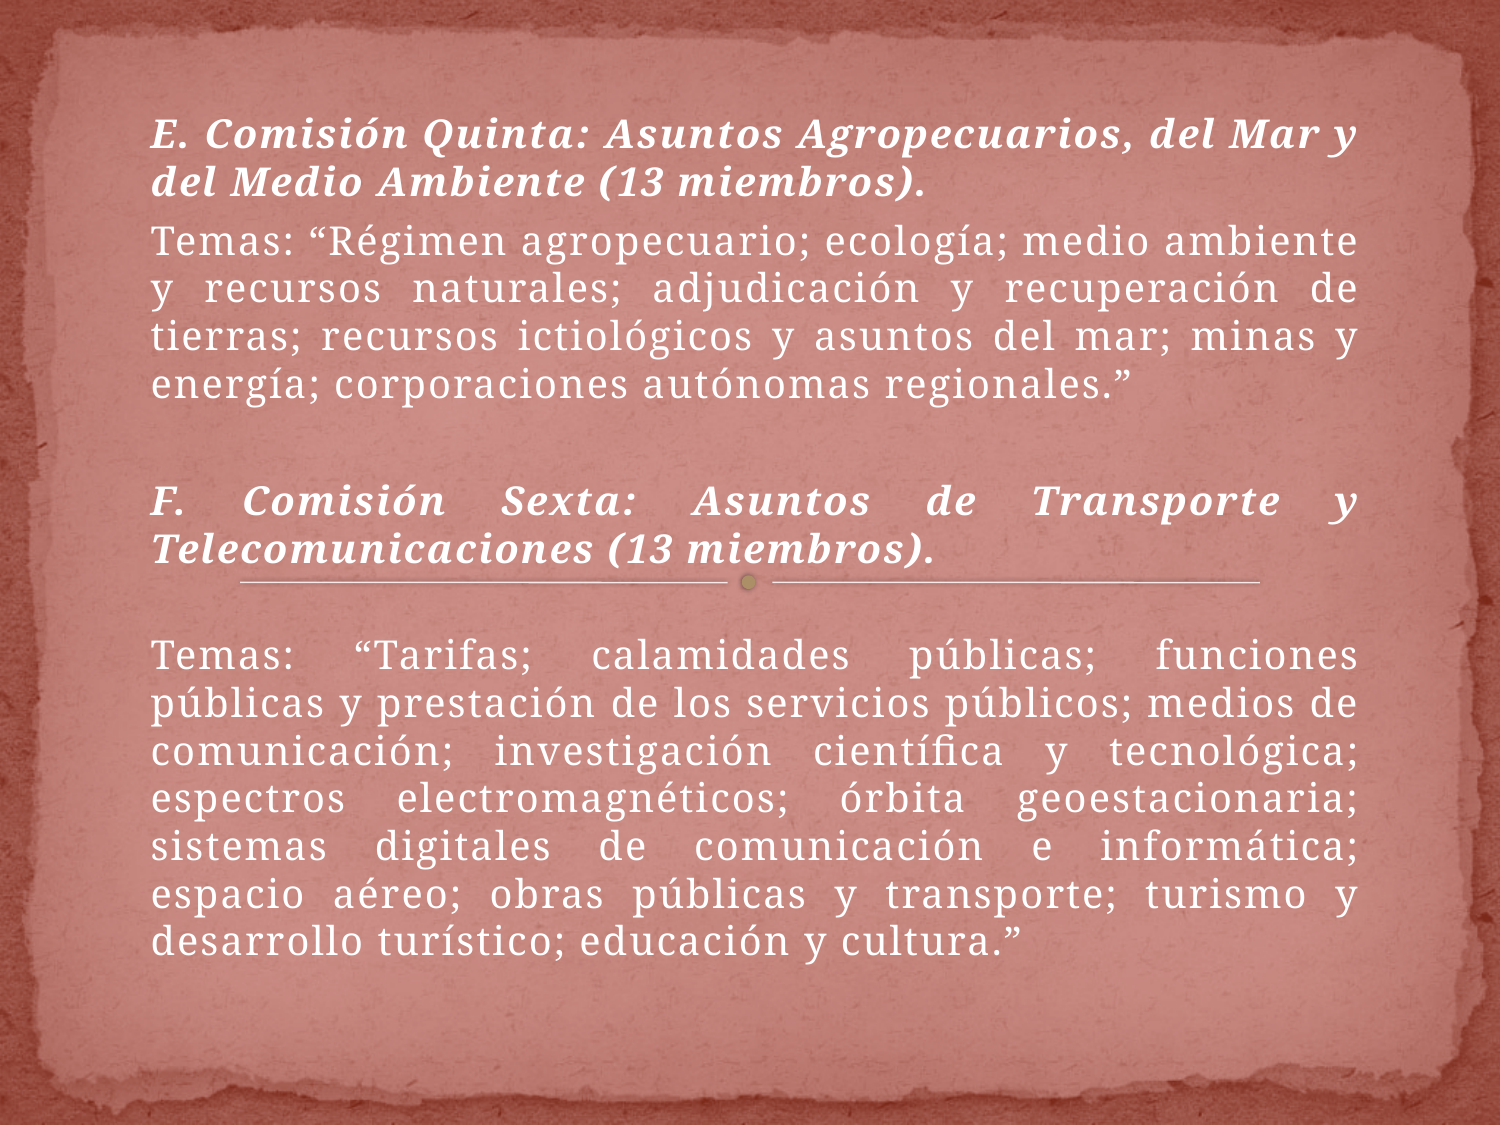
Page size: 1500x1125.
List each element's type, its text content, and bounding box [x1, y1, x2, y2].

subtitle E. Comisión Quinta: Asuntos Agropecuarios, del Mar y del Medio Ambiente (13 miembros). Temas: “Régimen agropecuario; ecología; medio ambiente y recursos naturales; adjudicación y recuperación de tierras; recursos ictiológicos y asuntos del mar; minas y energía; corporaciones autónomas regionales.” F. Comisión Sexta: Asuntos de Transporte y Telecomunicaciones (13 miembros). Temas: “Tarifas; calamidades públicas; funciones públicas y prestación de los servicios públicos; medios de comunicación; investigación científica y tecnológica; espectros electromagnéticos; órbita geoestacionaria; sistemas digitales de comunicación e informática; espacio aéreo; obras públicas y transporte; turismo y desarrollo turístico; educación y cultura.” [135, 101, 1376, 1000]
